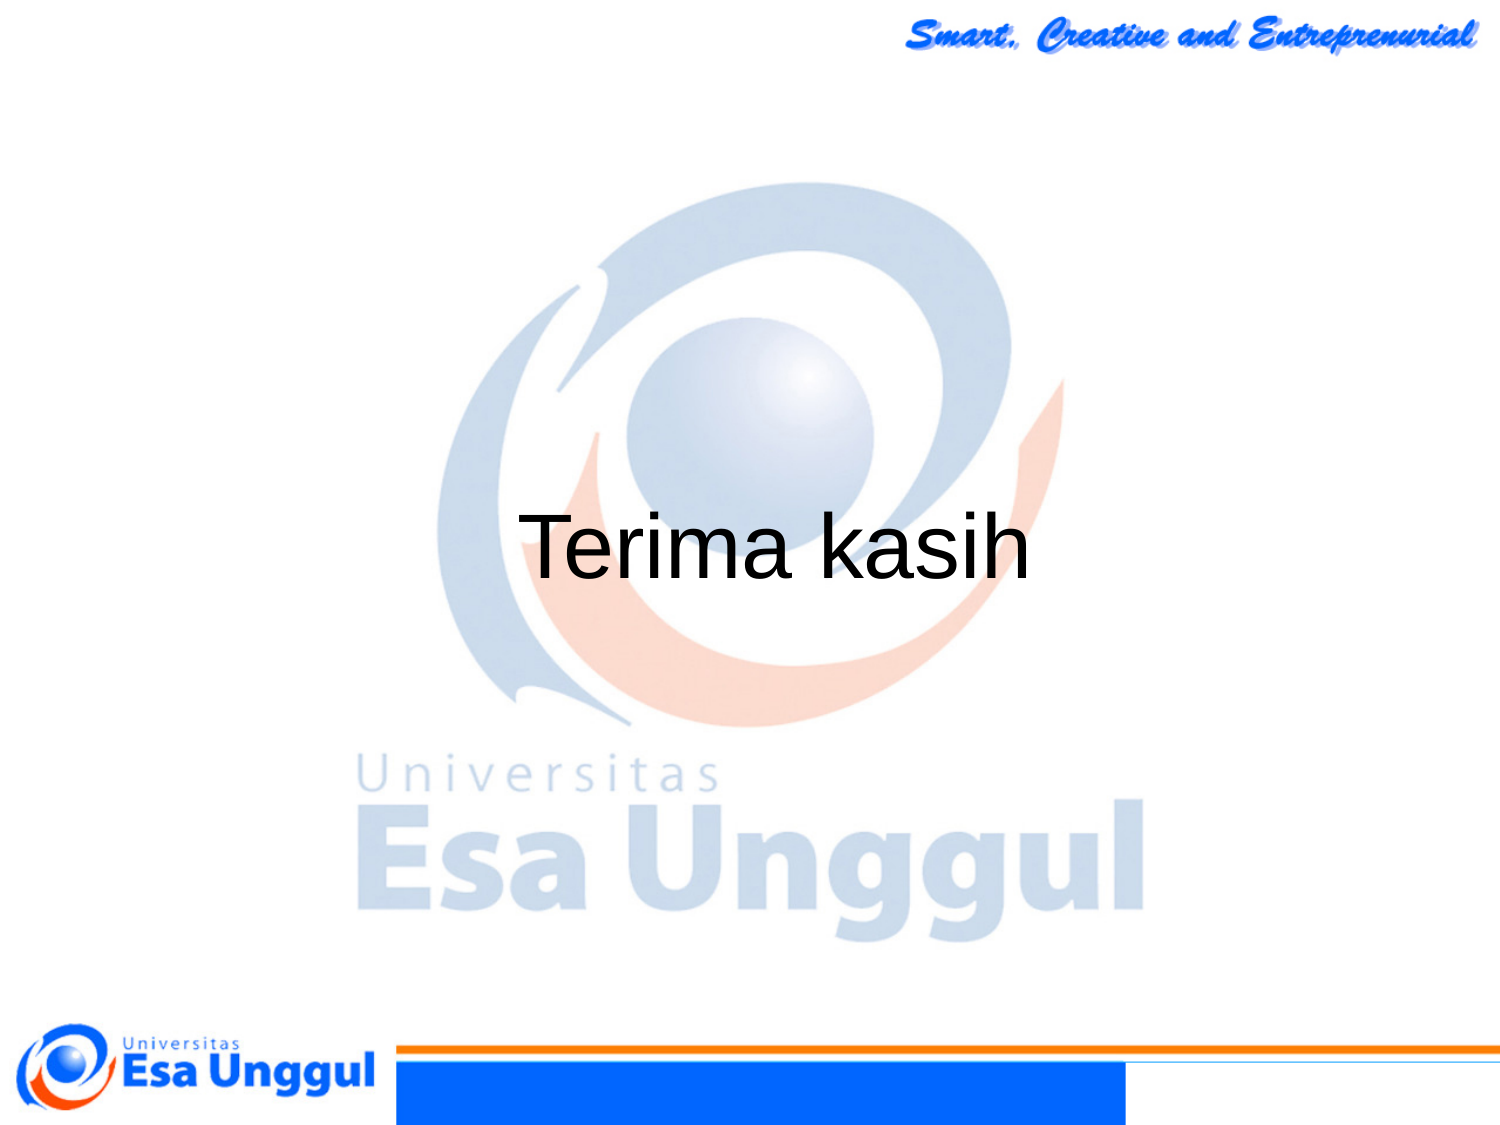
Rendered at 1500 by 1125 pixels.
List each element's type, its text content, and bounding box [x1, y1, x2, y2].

text_box Terima kasih [100, 479, 1451, 632]
picture [0, 0, 1500, 1125]
